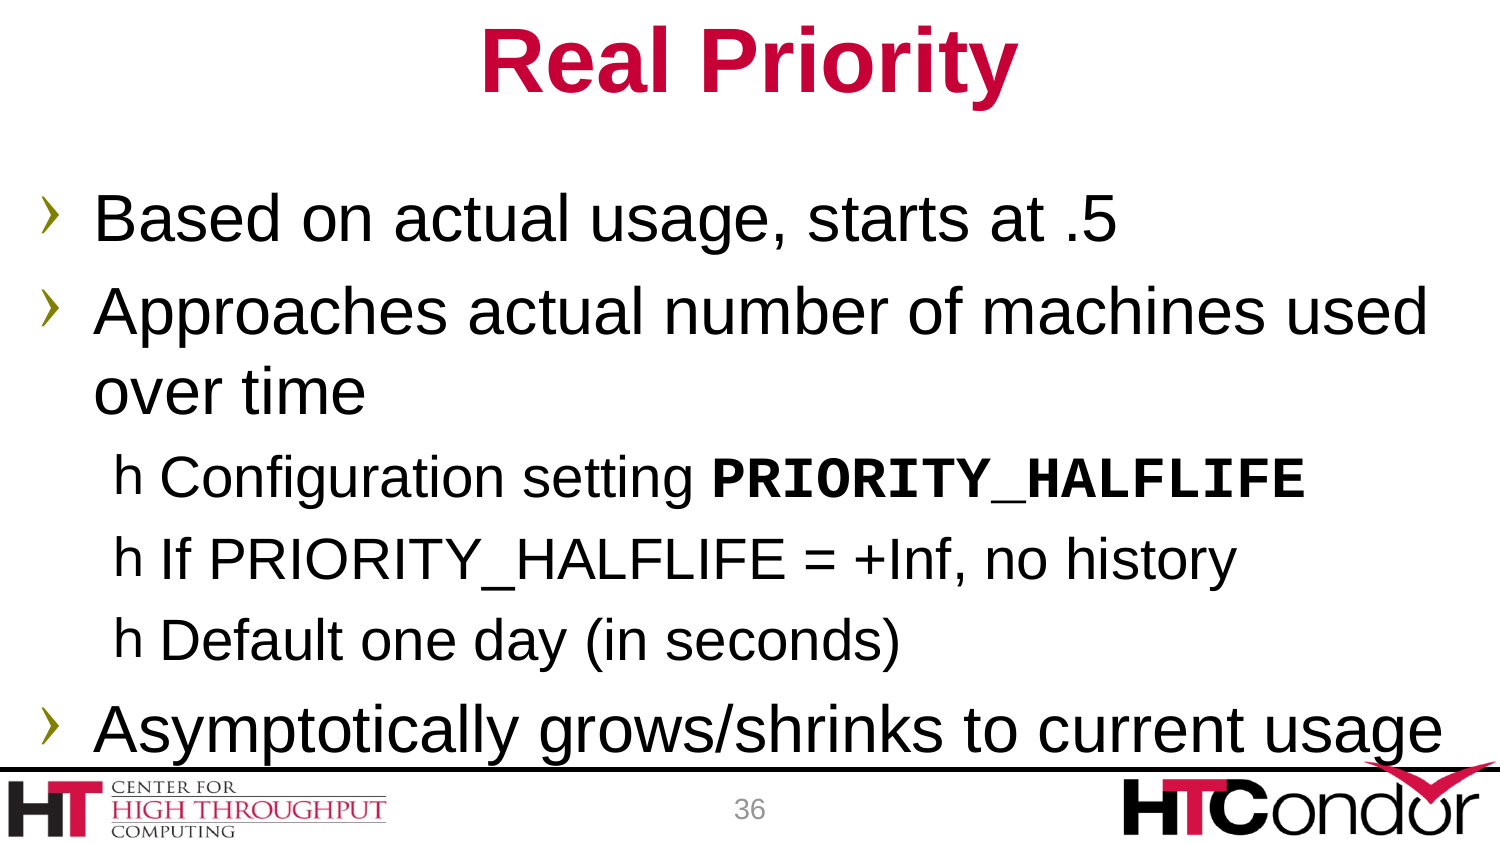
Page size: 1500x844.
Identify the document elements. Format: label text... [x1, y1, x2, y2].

list Based on actual usage, starts at .5 Approaches actual number of machines used over time Configuration setting PRIORITY_HALFLIFE If PRIORITY_HALFLIFE = +Inf, no history Default one day (in seconds) Asymptotically grows/shrinks to current usage [22, 166, 1489, 778]
picture [1119, 760, 1500, 840]
title Real Priority [0, 0, 1500, 113]
picture [0, 772, 394, 844]
slide_number 36 [575, 785, 925, 831]
